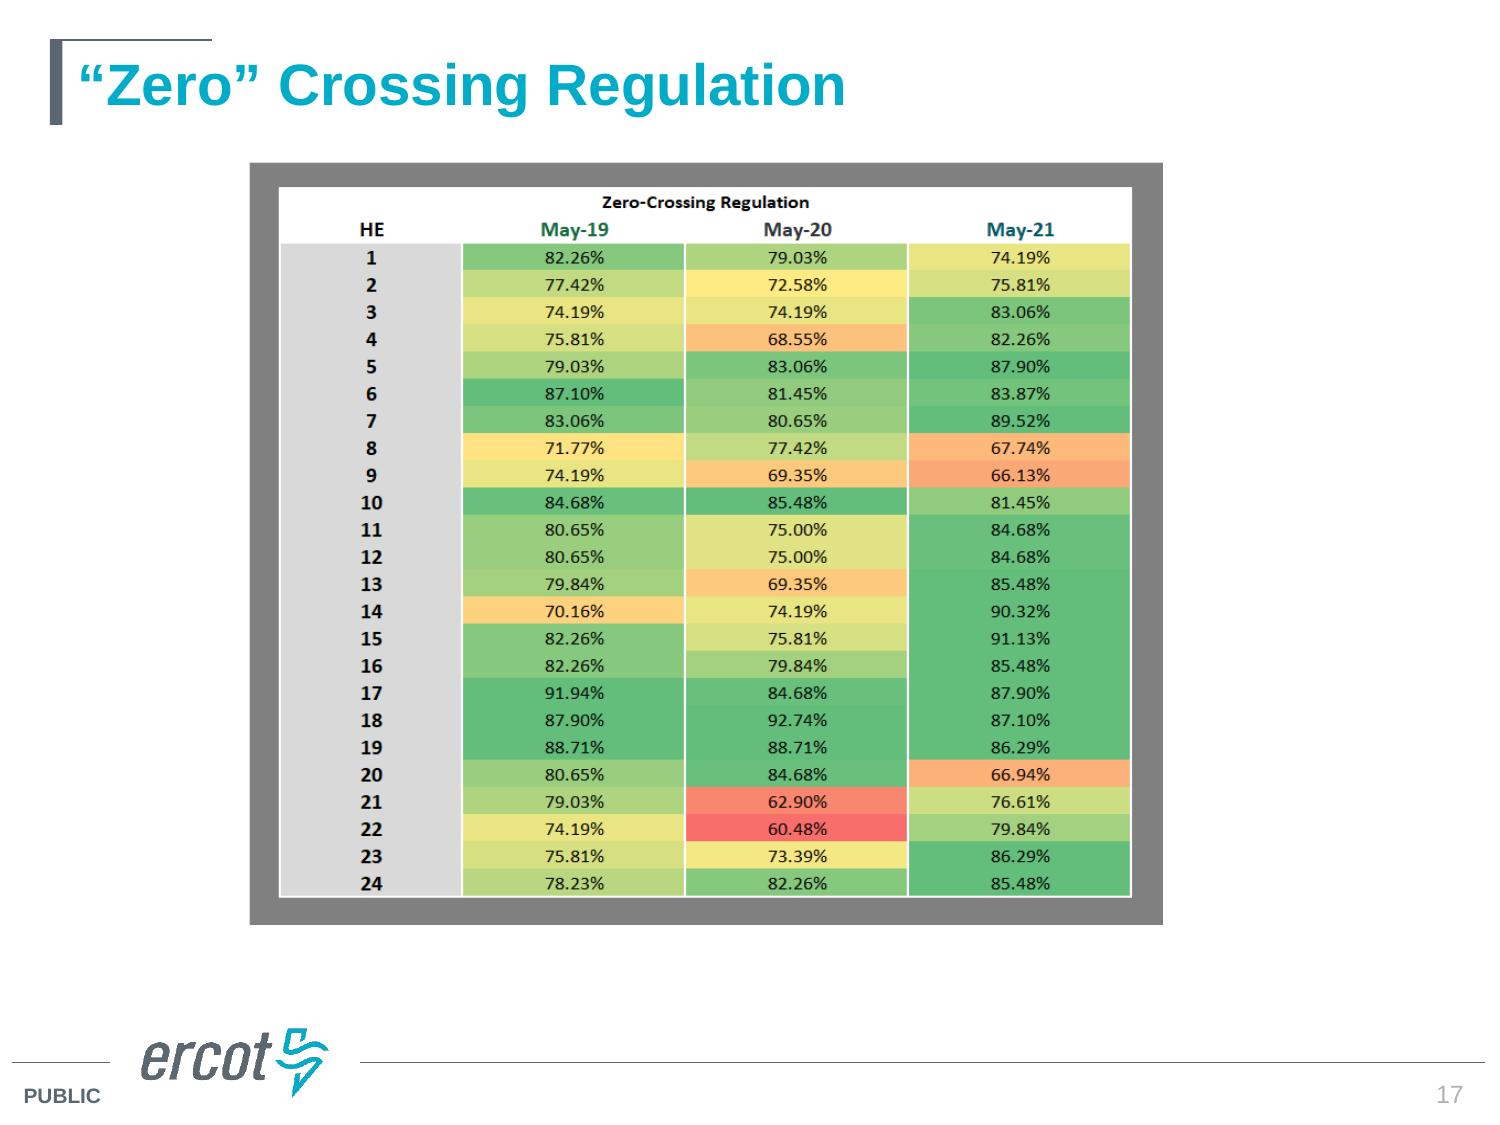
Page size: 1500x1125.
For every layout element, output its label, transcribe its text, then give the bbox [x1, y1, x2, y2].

picture [137, 1024, 332, 1100]
slide_number 17 [1412, 1076, 1488, 1112]
title “Zero” Crossing Regulation [62, 39, 1450, 125]
picture [249, 162, 1163, 926]
